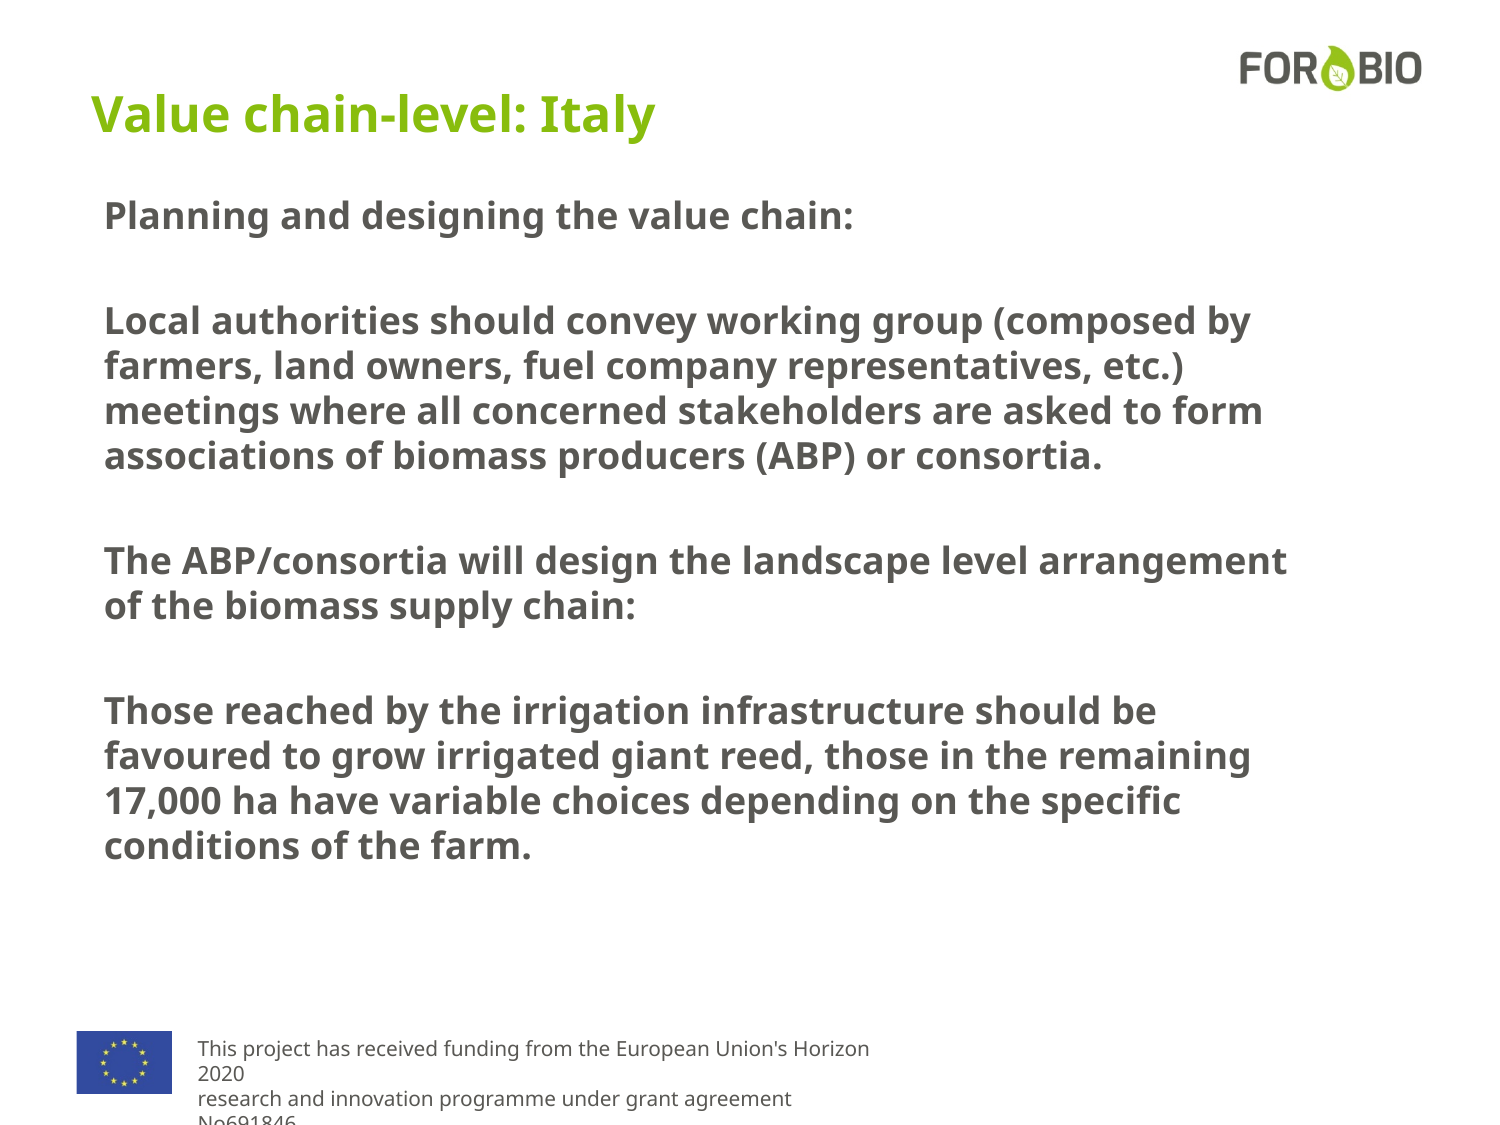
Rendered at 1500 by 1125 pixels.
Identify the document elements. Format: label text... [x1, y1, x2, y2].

picture [76, 1031, 172, 1094]
title Value chain-level: Italy [76, 0, 1235, 225]
list Planning and designing the value chain: Local authorities should convey working group (composed by farmers, land owners, fuel company representatives, etc.) meetings where all concerned stakeholders are asked to form associations of biomass producers (ABP) or consortia. The ABP/consortia will design the landscape level arrangement of the biomass supply chain: Those reached by the irrigation infrastructure should be favoured to grow irrigated giant reed, those in the remaining 17,000 ha have variable choices depending on the specific conditions of the farm. [88, 184, 1329, 905]
picture [1235, 23, 1473, 114]
